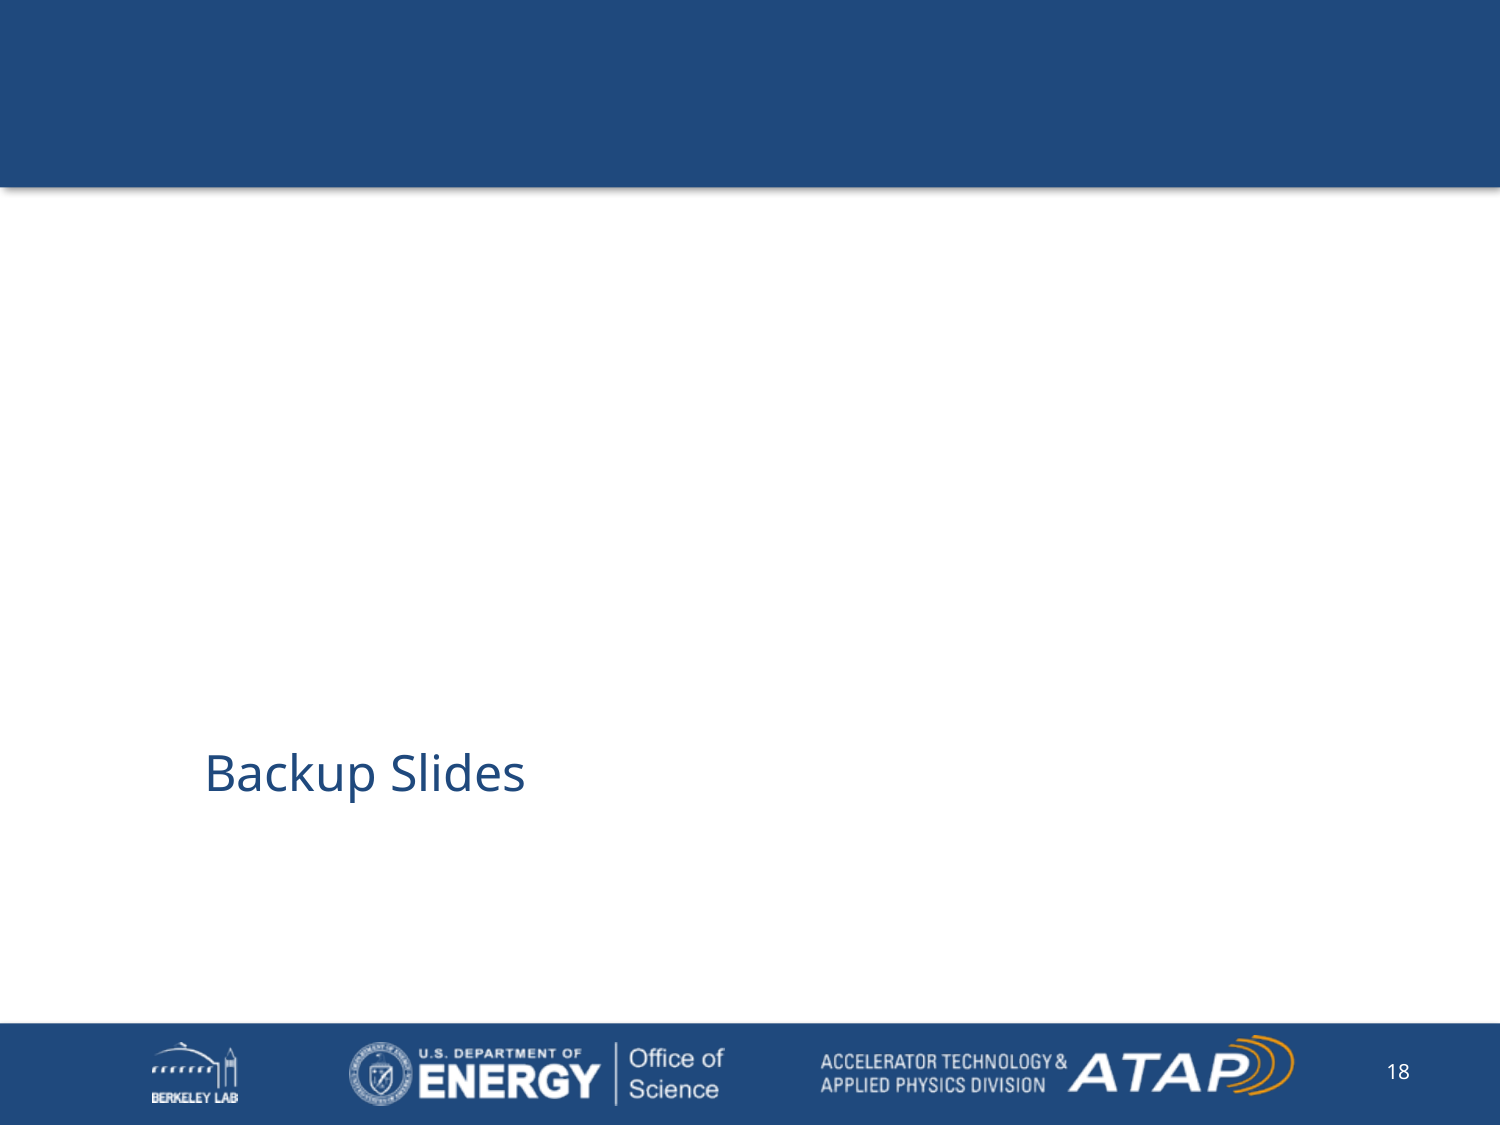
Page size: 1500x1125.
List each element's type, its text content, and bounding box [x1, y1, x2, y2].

picture [820, 1035, 1296, 1107]
text_box Backup Slides [189, 734, 542, 810]
picture [152, 1042, 238, 1103]
title [0, 0, 1500, 188]
picture [349, 1042, 725, 1106]
slide_number 18 [1340, 1042, 1425, 1103]
